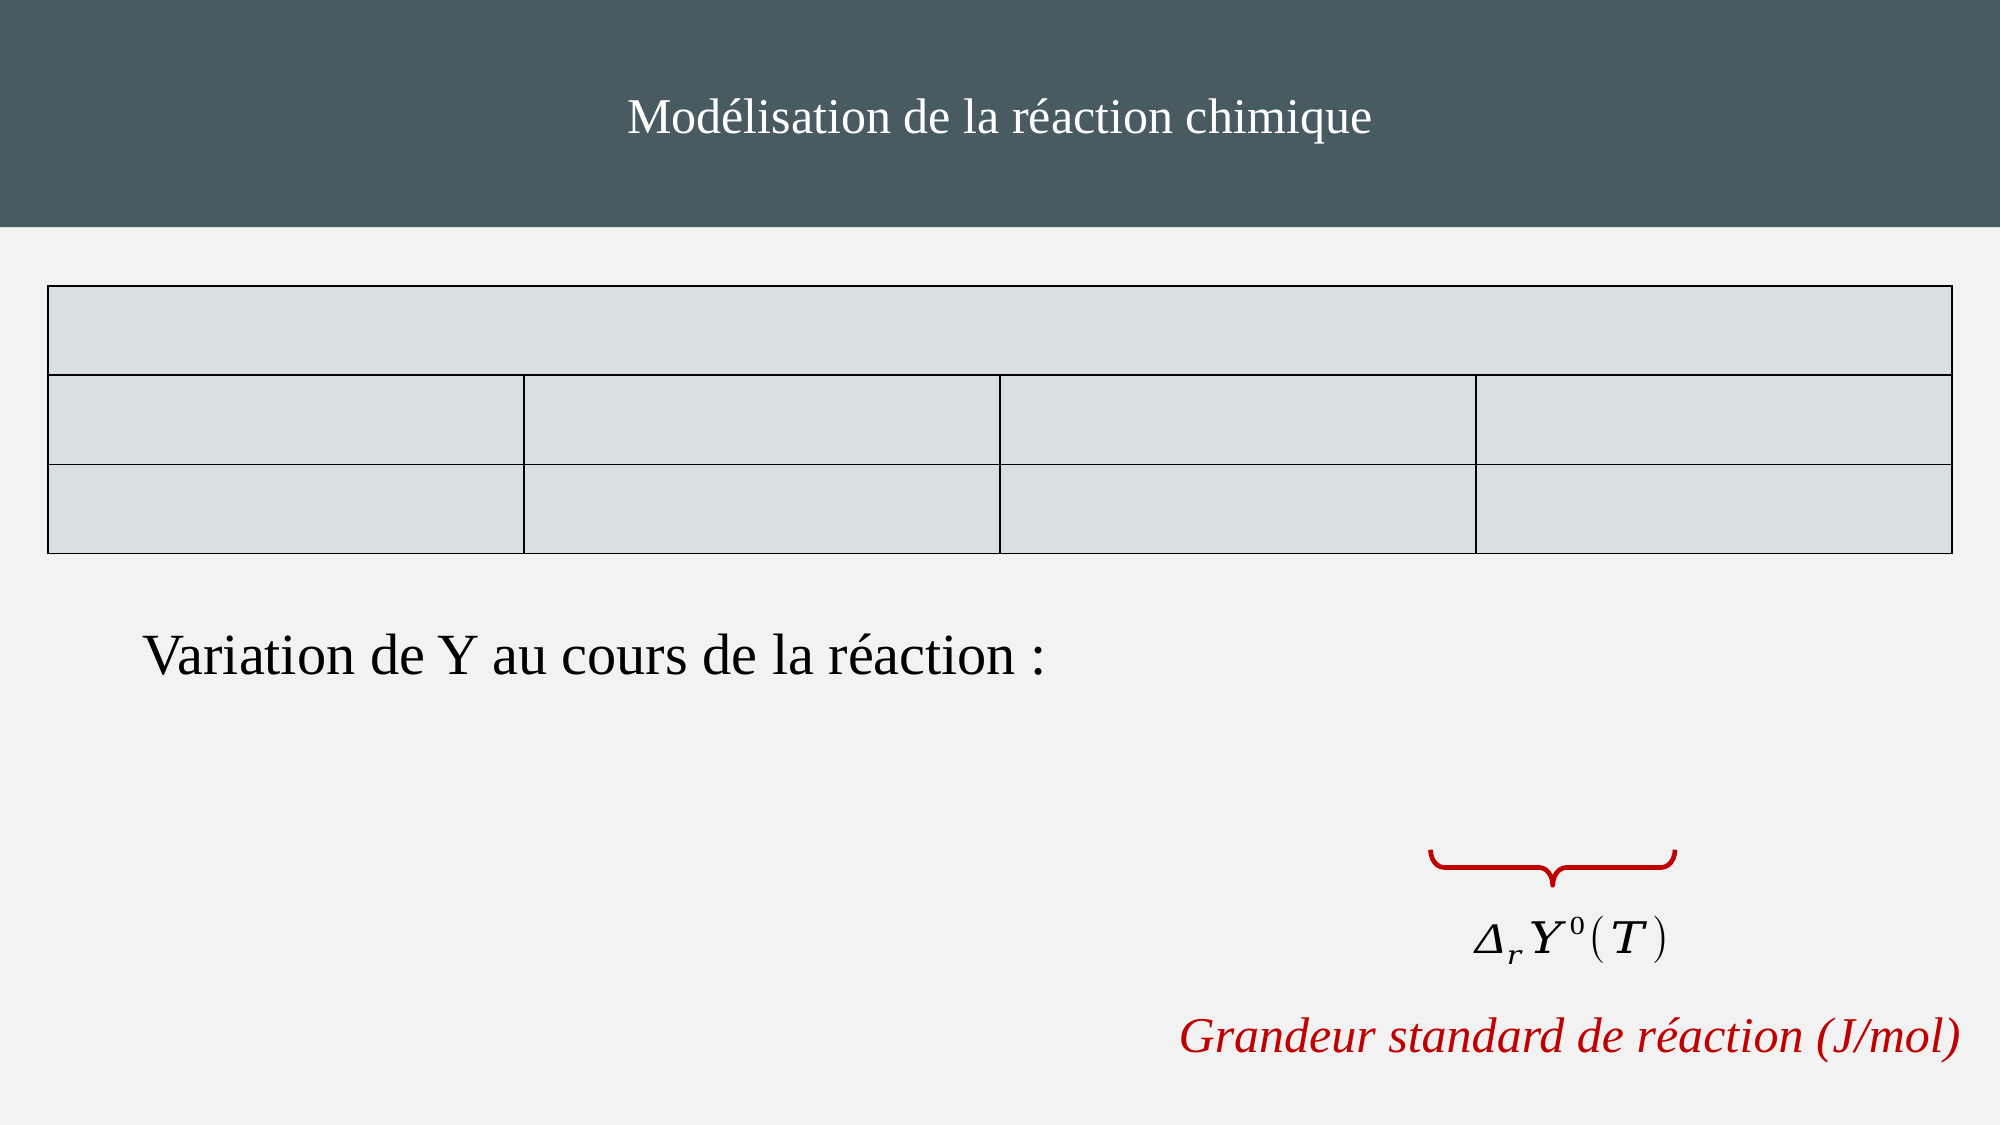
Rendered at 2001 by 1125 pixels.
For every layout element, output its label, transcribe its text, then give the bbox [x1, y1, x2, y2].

text_box Grandeur standard de réaction (J/mol) [1163, 995, 1976, 1071]
text_box [1429, 849, 1676, 886]
text_box Modélisation de la réaction chimique [0, 0, 2000, 228]
